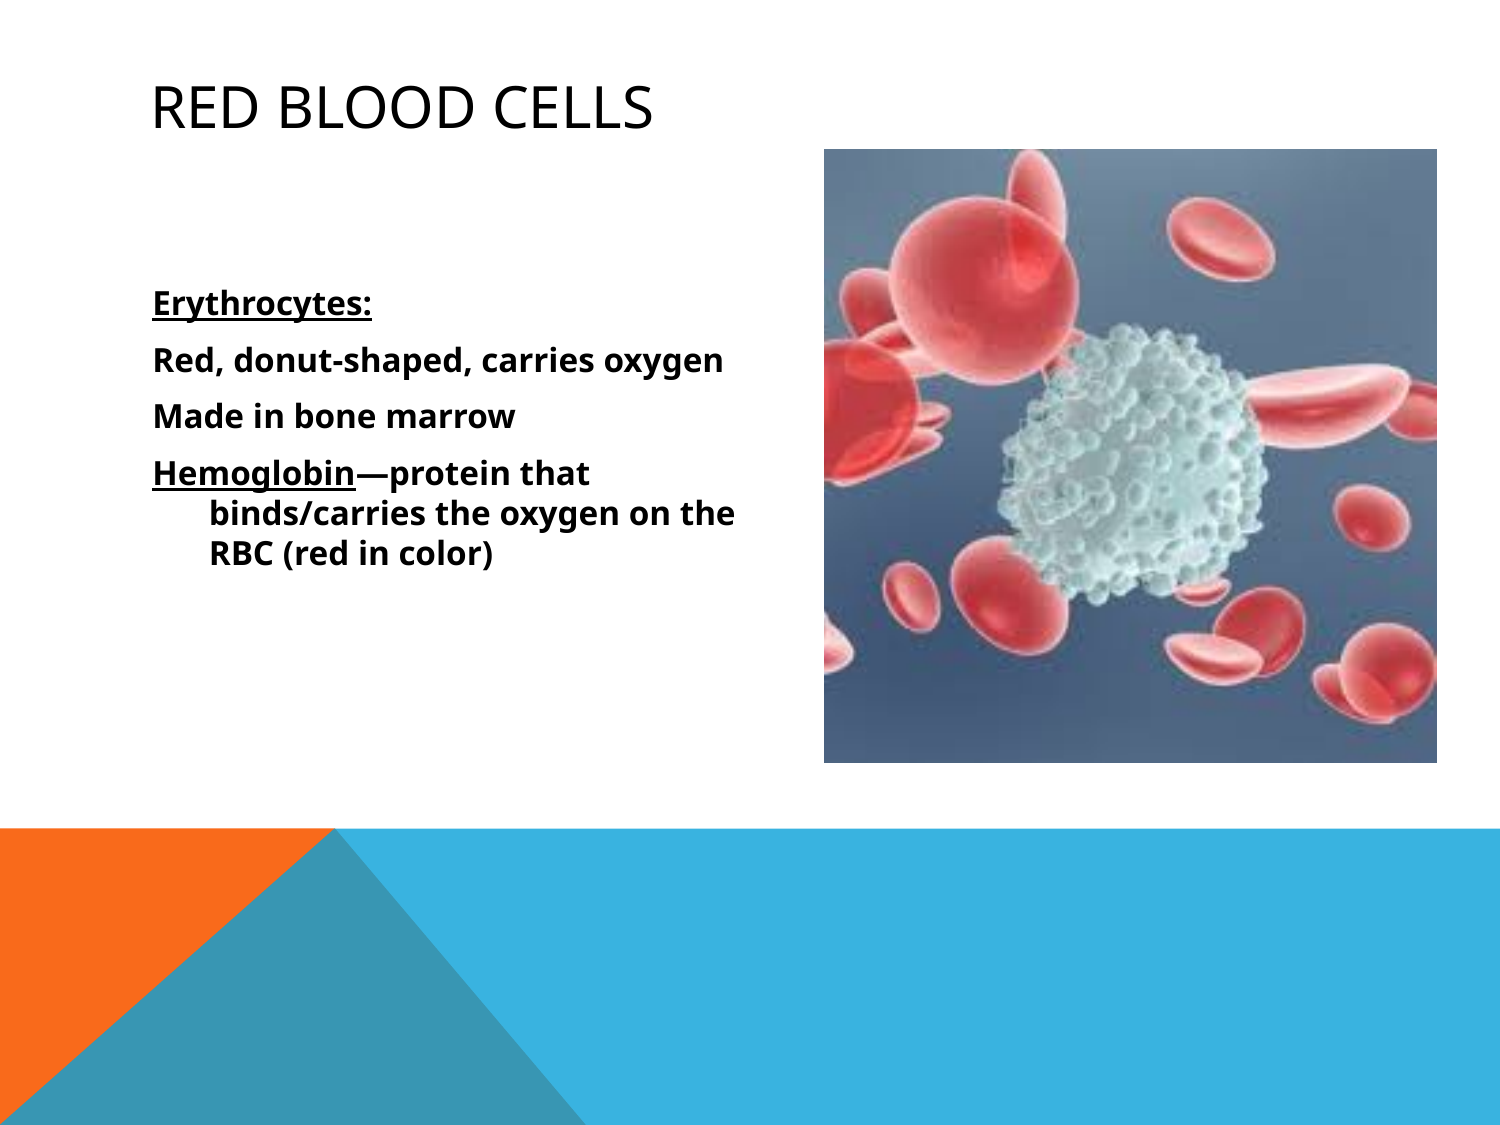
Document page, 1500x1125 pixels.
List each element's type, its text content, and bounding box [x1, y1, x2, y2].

picture [824, 149, 1438, 763]
list Erythrocytes: Red, donut-shaped, carries oxygen Made in bone marrow Hemoglobin—protein that binds/carries the oxygen on the RBC (red in color) [137, 275, 775, 1070]
title Red blood cells [135, 60, 1369, 150]
